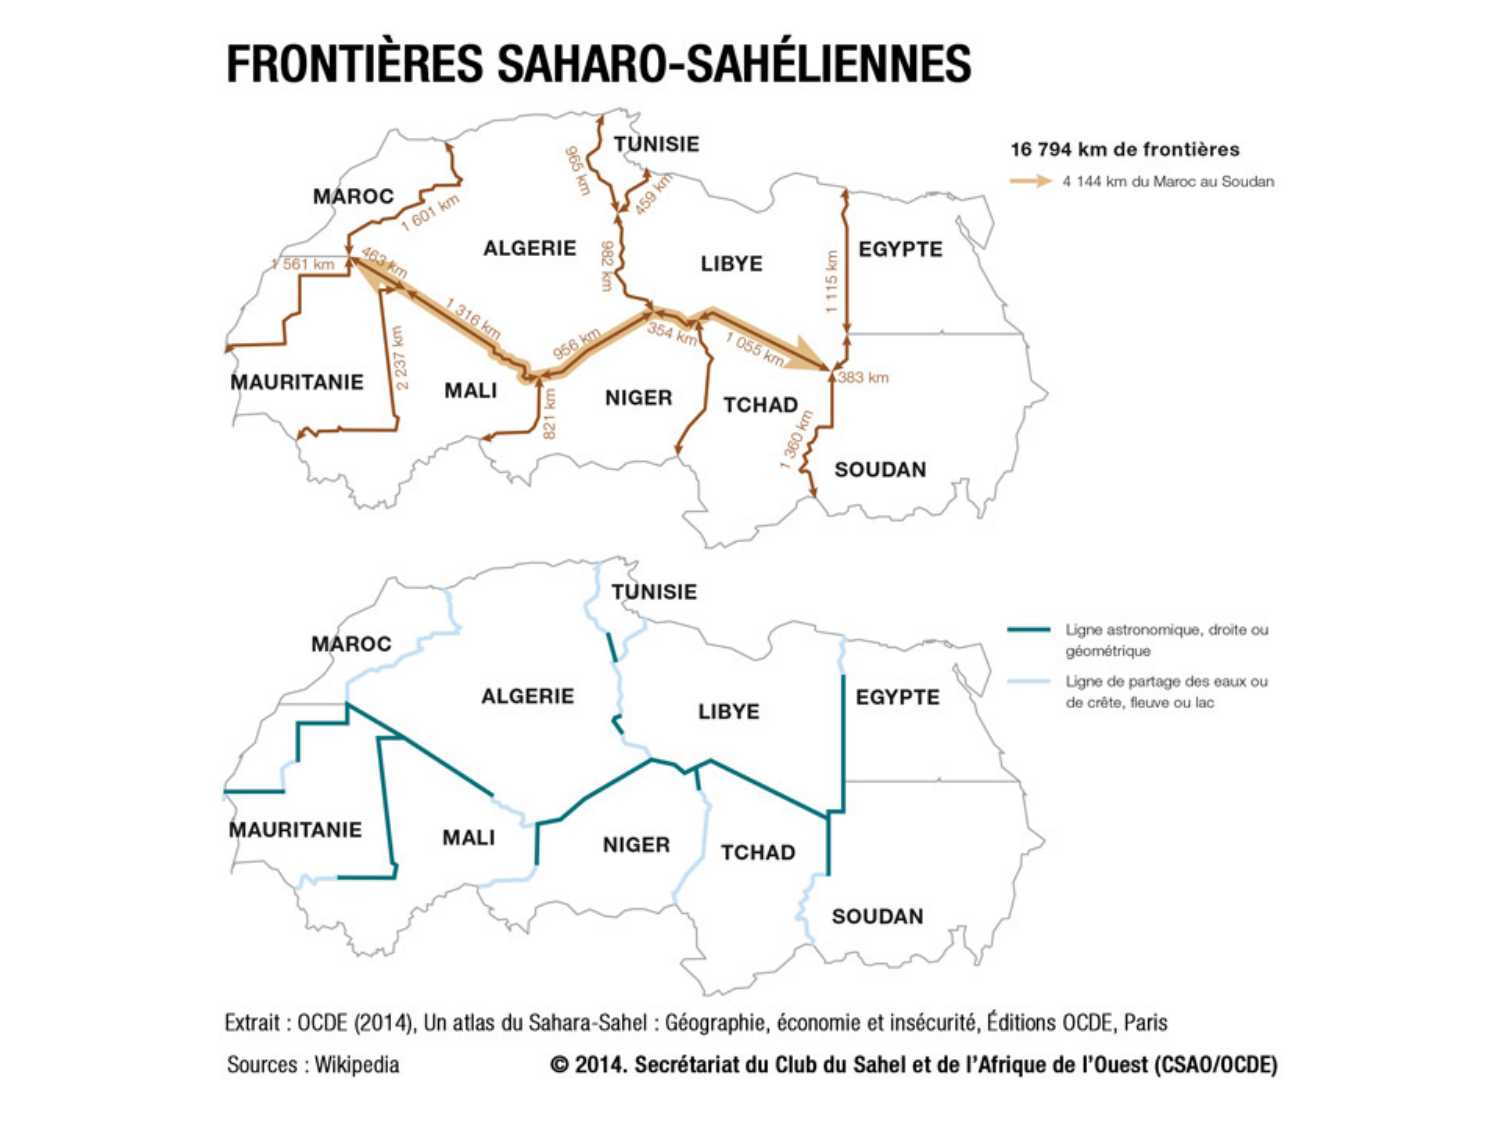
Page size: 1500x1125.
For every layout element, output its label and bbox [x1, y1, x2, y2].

picture [194, 15, 1306, 1110]
